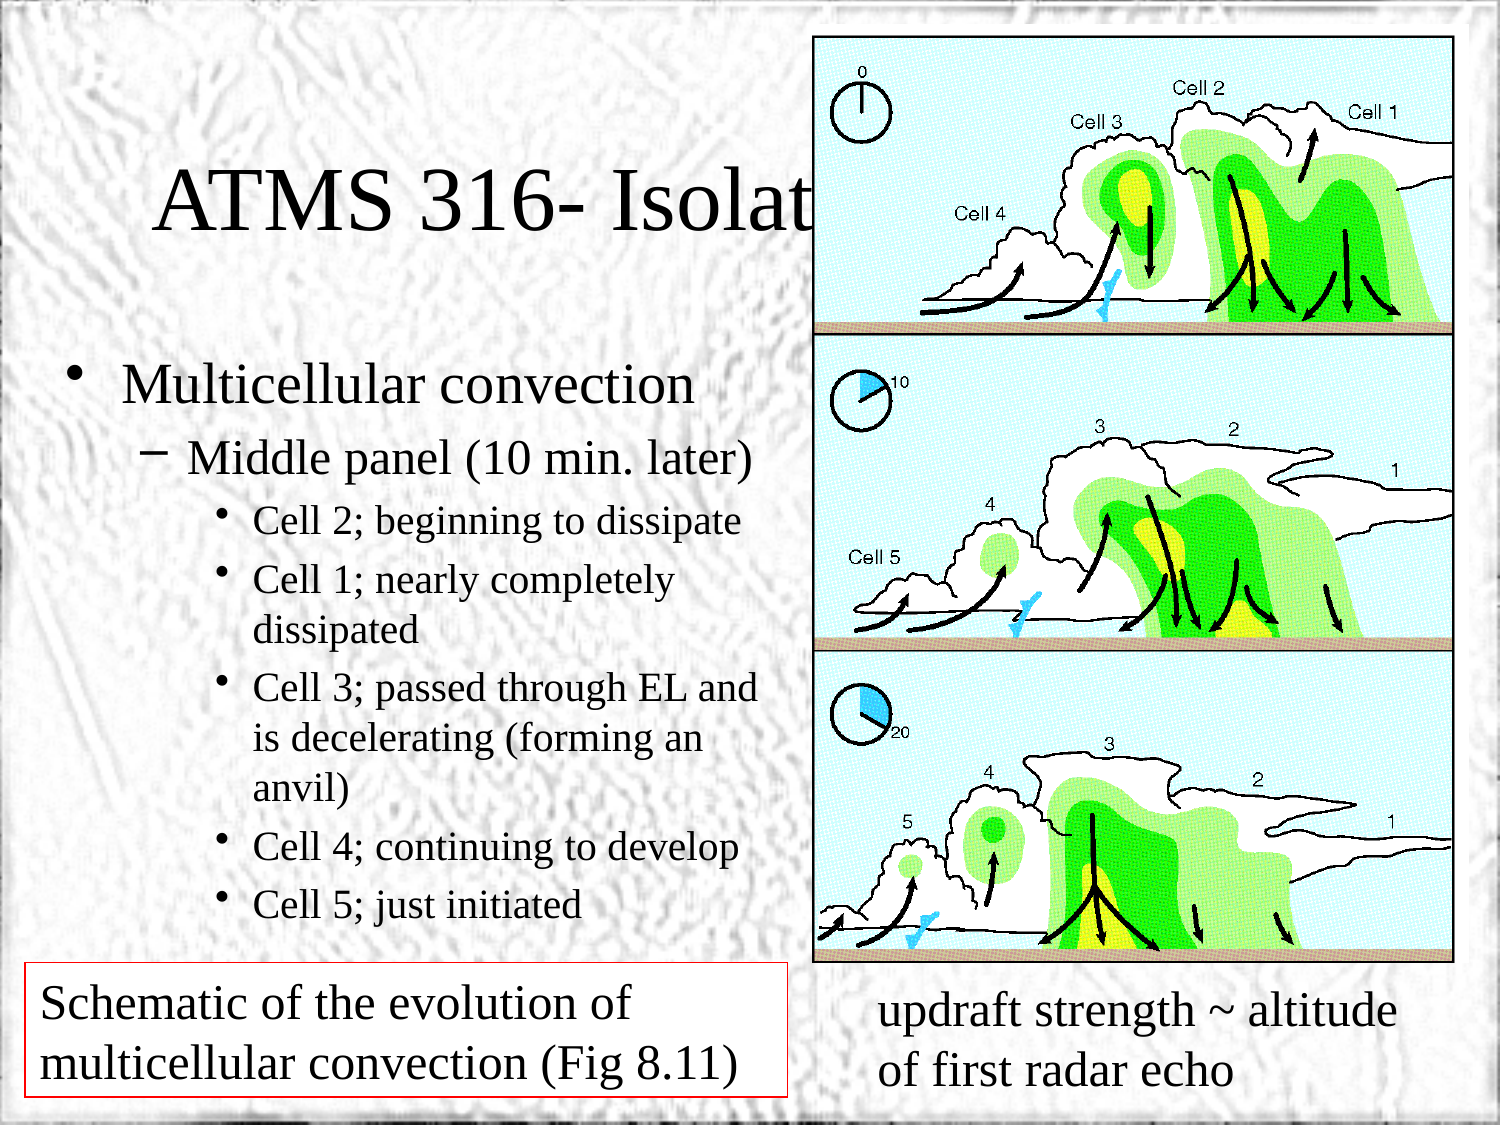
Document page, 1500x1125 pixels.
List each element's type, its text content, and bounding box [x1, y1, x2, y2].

text_box updraft strength ~ altitude of first radar echo [862, 972, 1428, 1104]
text_box Schematic of the evolution of multicellular convection (Fig 8.11) [24, 962, 788, 1098]
picture [0, 0, 1500, 1125]
list Multicellular convection Middle panel (10 min. later) Cell 2; beginning to dissipate Cell 1; nearly completely dissipated Cell 3; passed through EL and is decelerating (forming an anvil) Cell 4; continuing to develop Cell 5; just initiated [49, 337, 788, 962]
title ATMS 316- Isolated Convection [112, 99, 807, 288]
